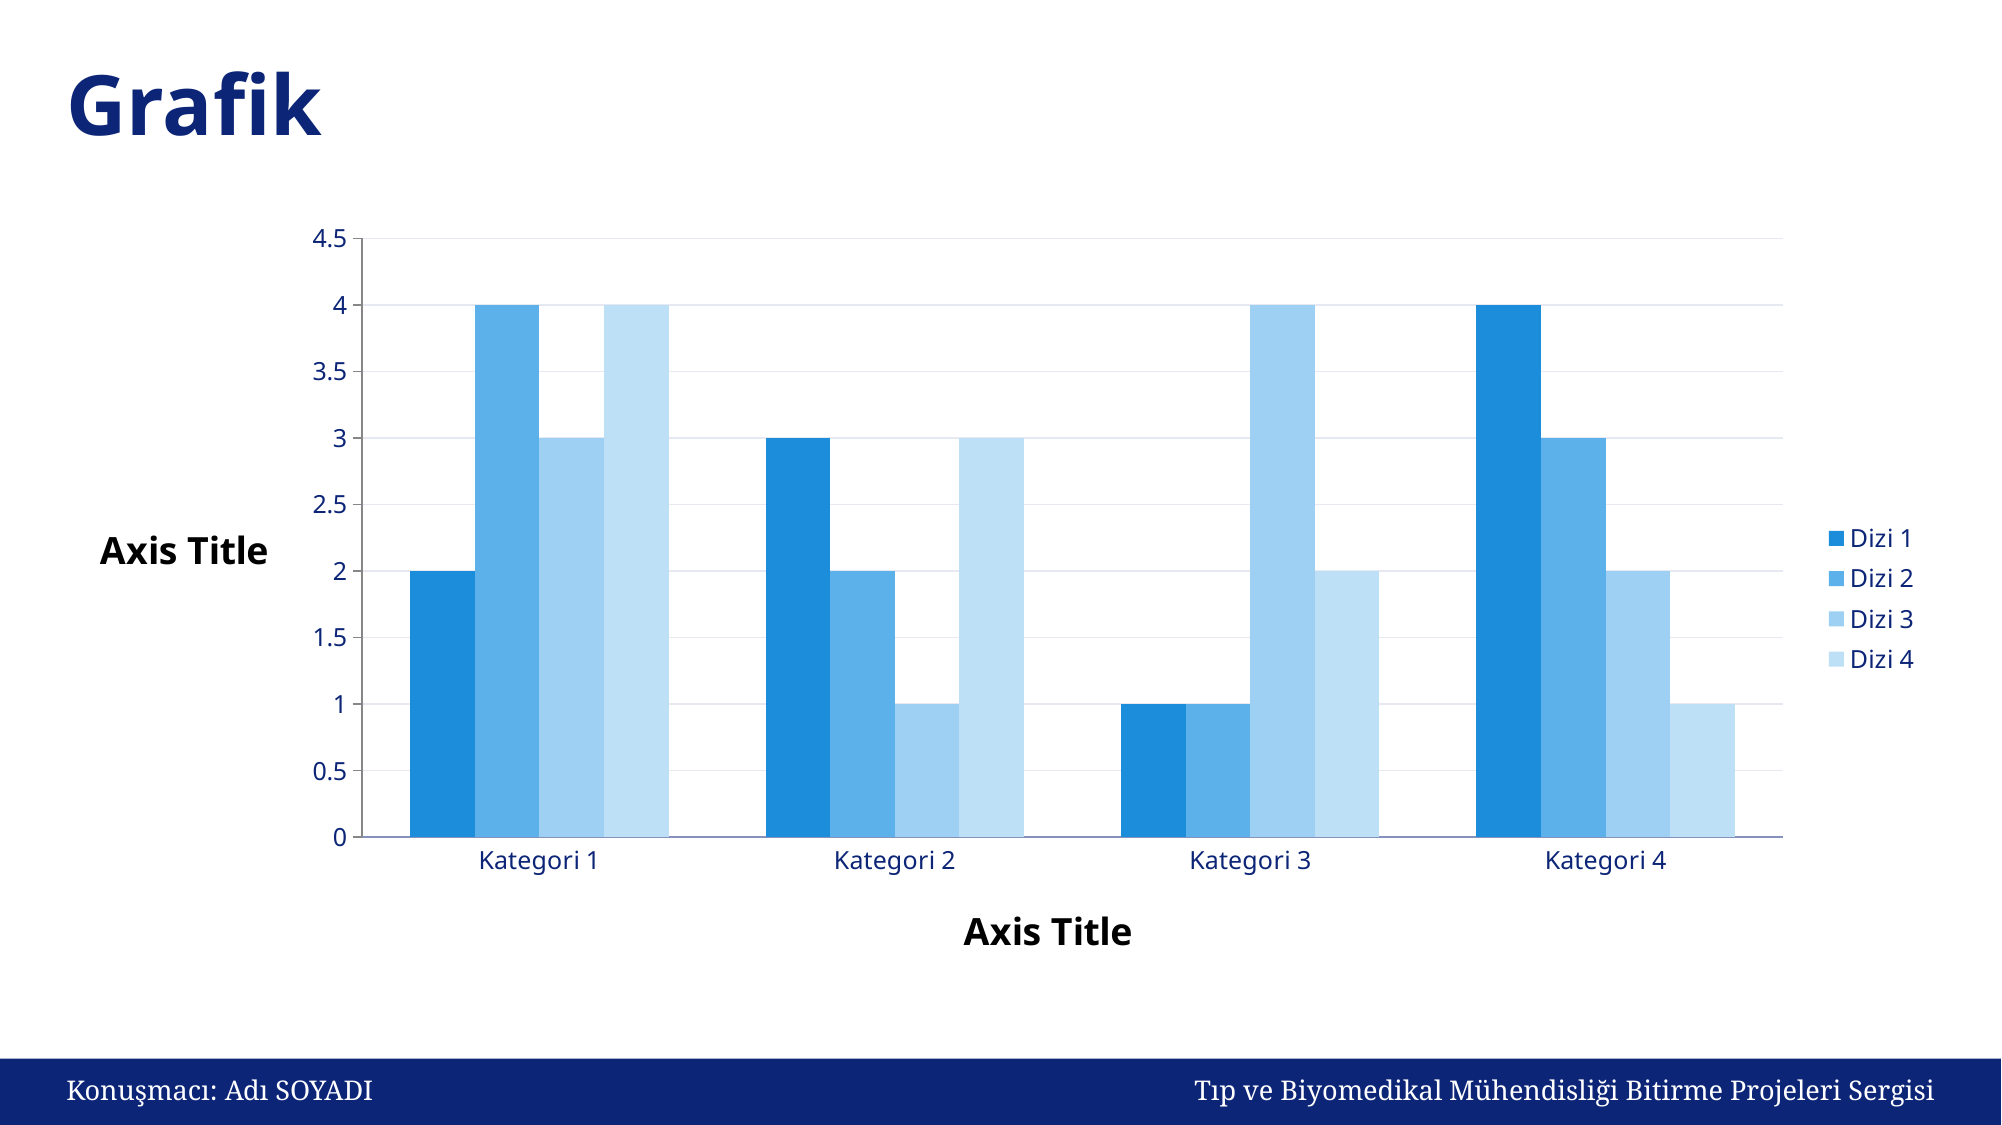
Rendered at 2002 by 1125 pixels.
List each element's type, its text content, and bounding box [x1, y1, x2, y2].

list Tıp ve Biyomedikal Mühendisliği Bitirme Projeleri Sergisi [1000, 1058, 1935, 1125]
list Konuşmacı: Adı SOYADI [66, 1058, 1000, 1125]
title Grafik [66, 66, 1935, 138]
chart [66, 205, 1935, 993]
